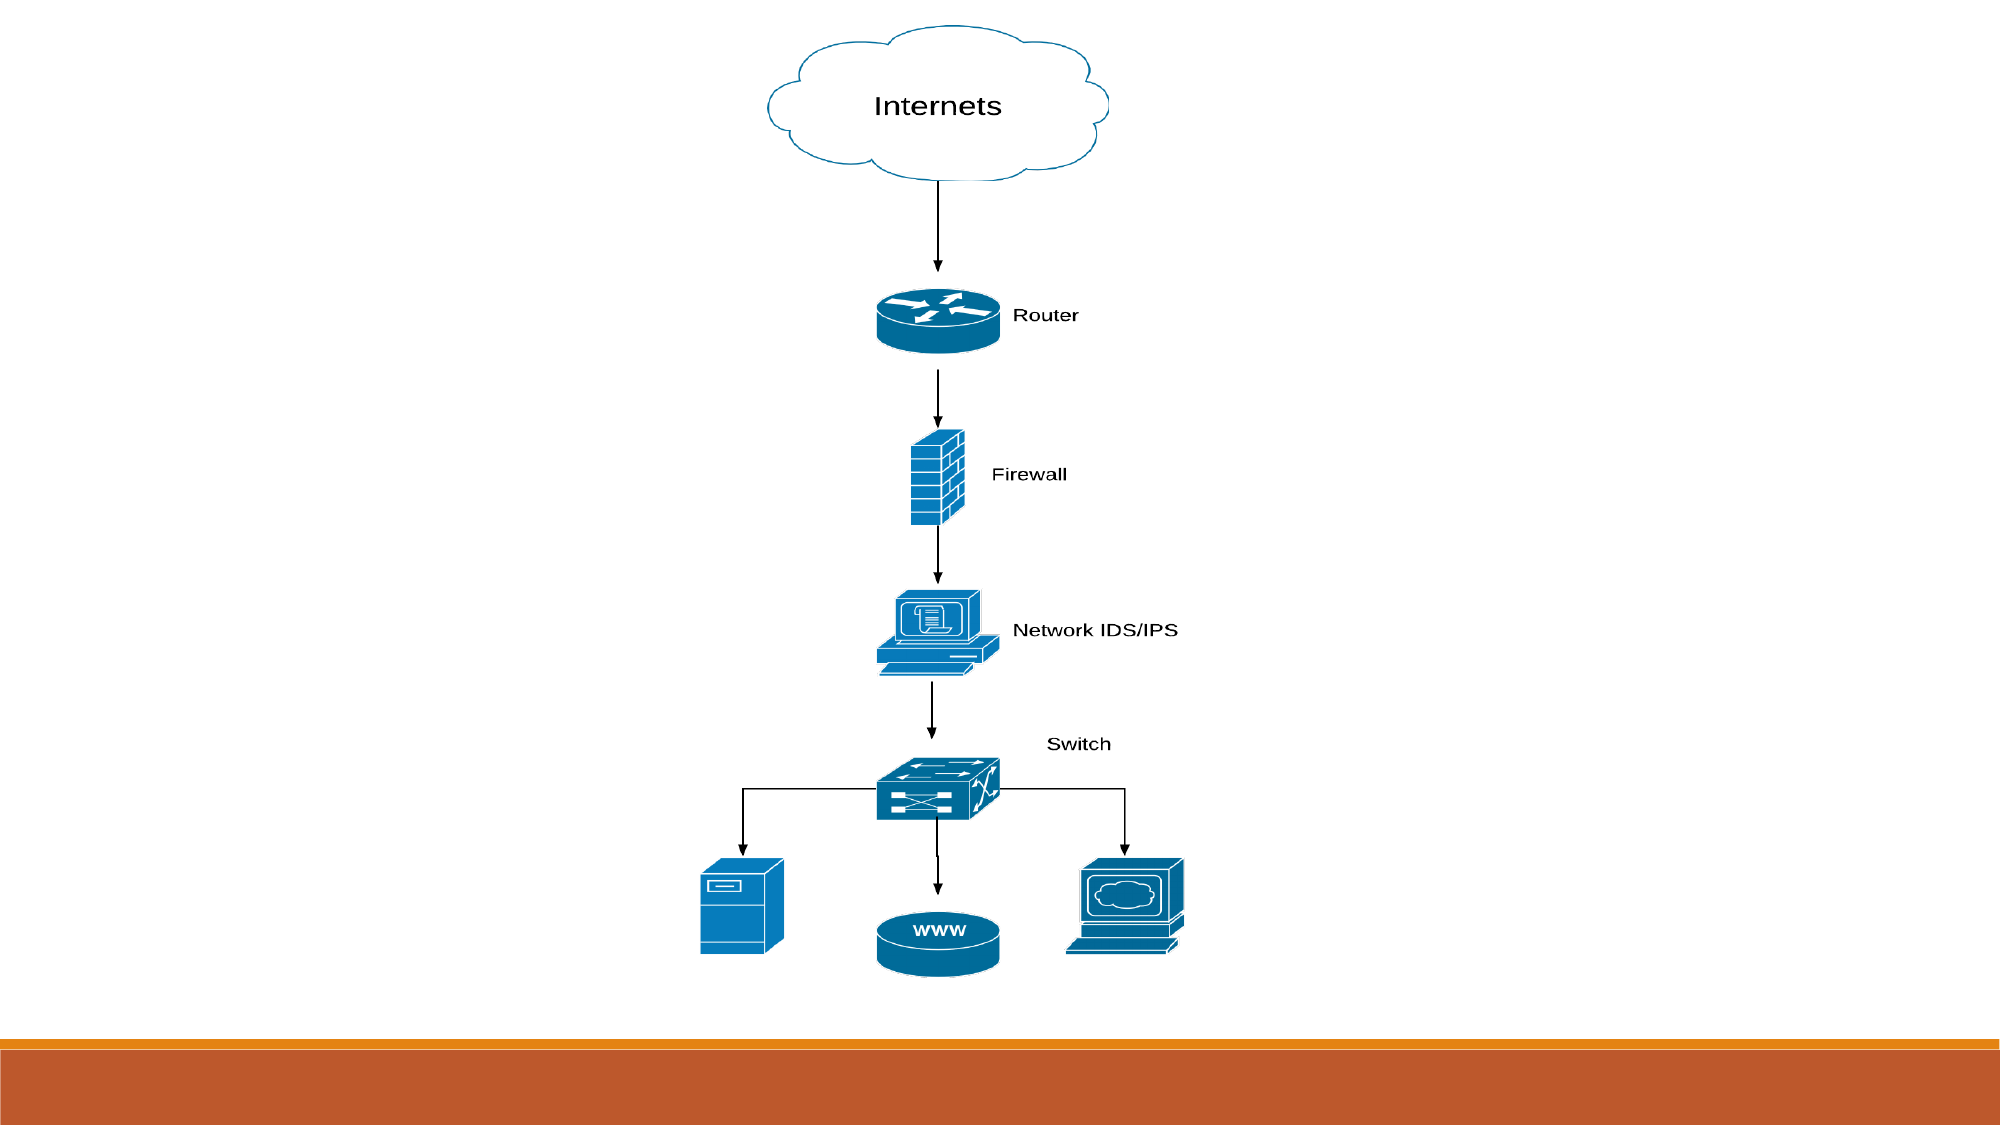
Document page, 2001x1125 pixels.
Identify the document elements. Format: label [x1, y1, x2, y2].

picture [646, 0, 1229, 1020]
